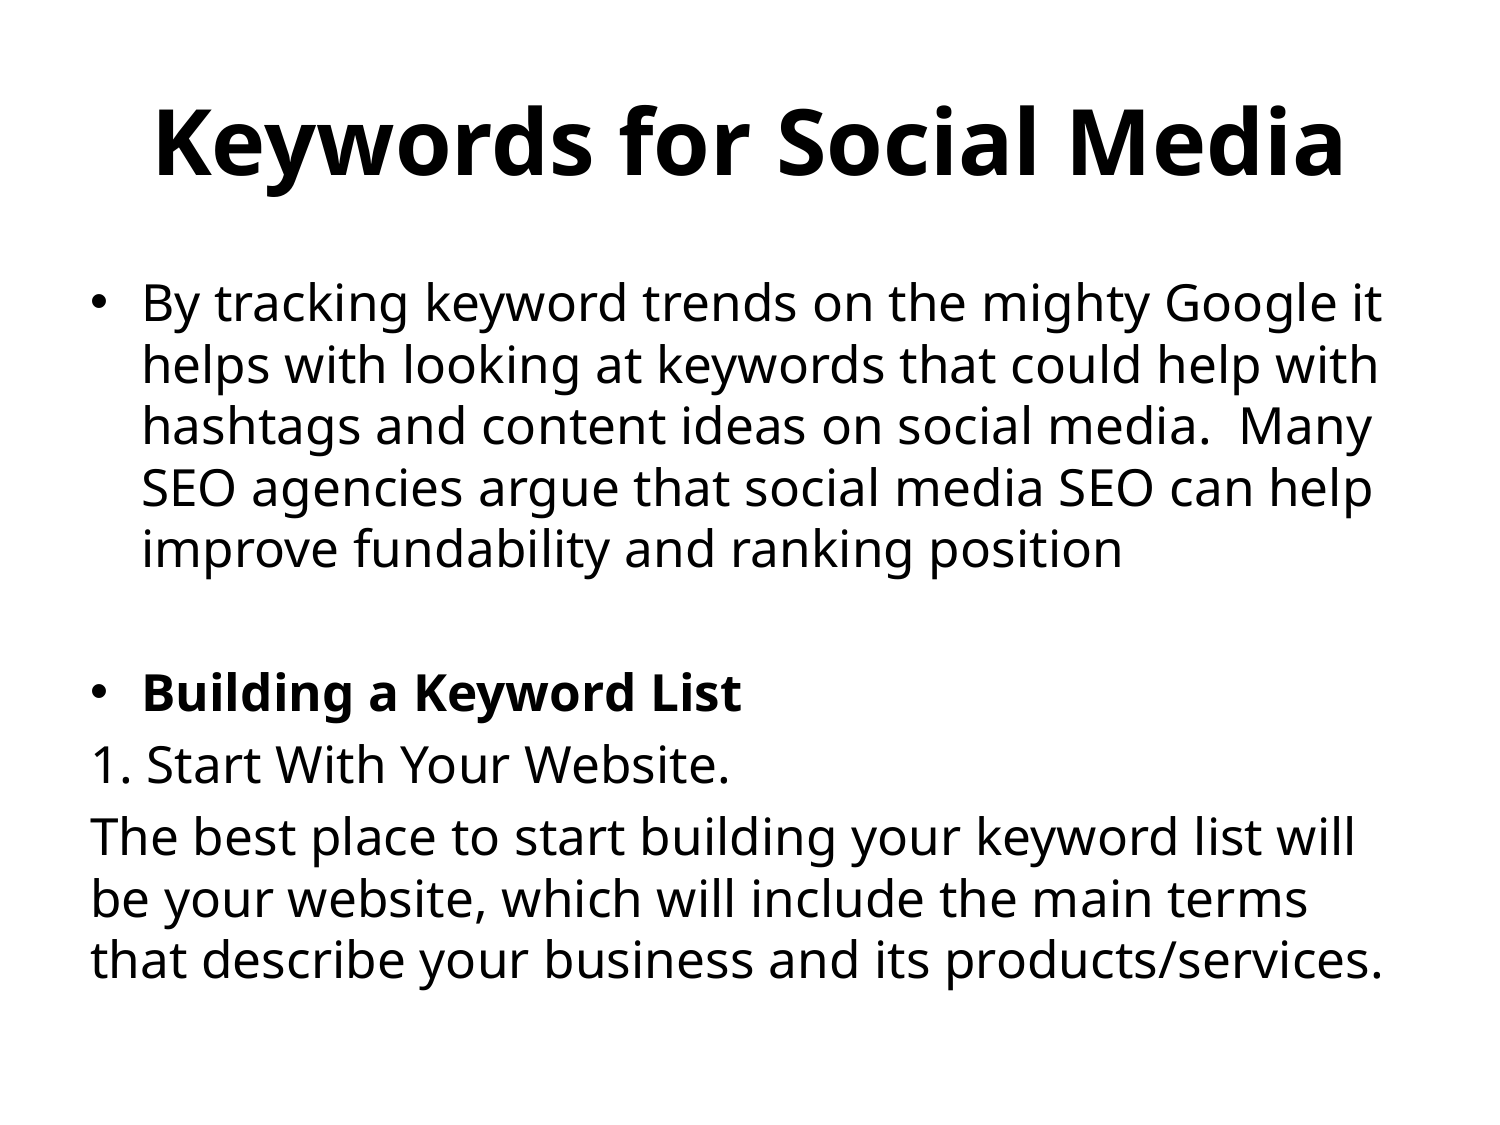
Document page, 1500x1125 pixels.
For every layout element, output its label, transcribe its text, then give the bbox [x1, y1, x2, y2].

title Keywords for Social Media [75, 45, 1425, 233]
list By tracking keyword trends on the mighty Google it helps with looking at keywords that could help with hashtags and content ideas on social media. Many SEO agencies argue that social media SEO can help improve fundability and ranking position Building a Keyword List 1. Start With Your Website. The best place to start building your keyword list will be your website, which will include the main terms that describe your business and its products/services. [75, 262, 1425, 1005]
